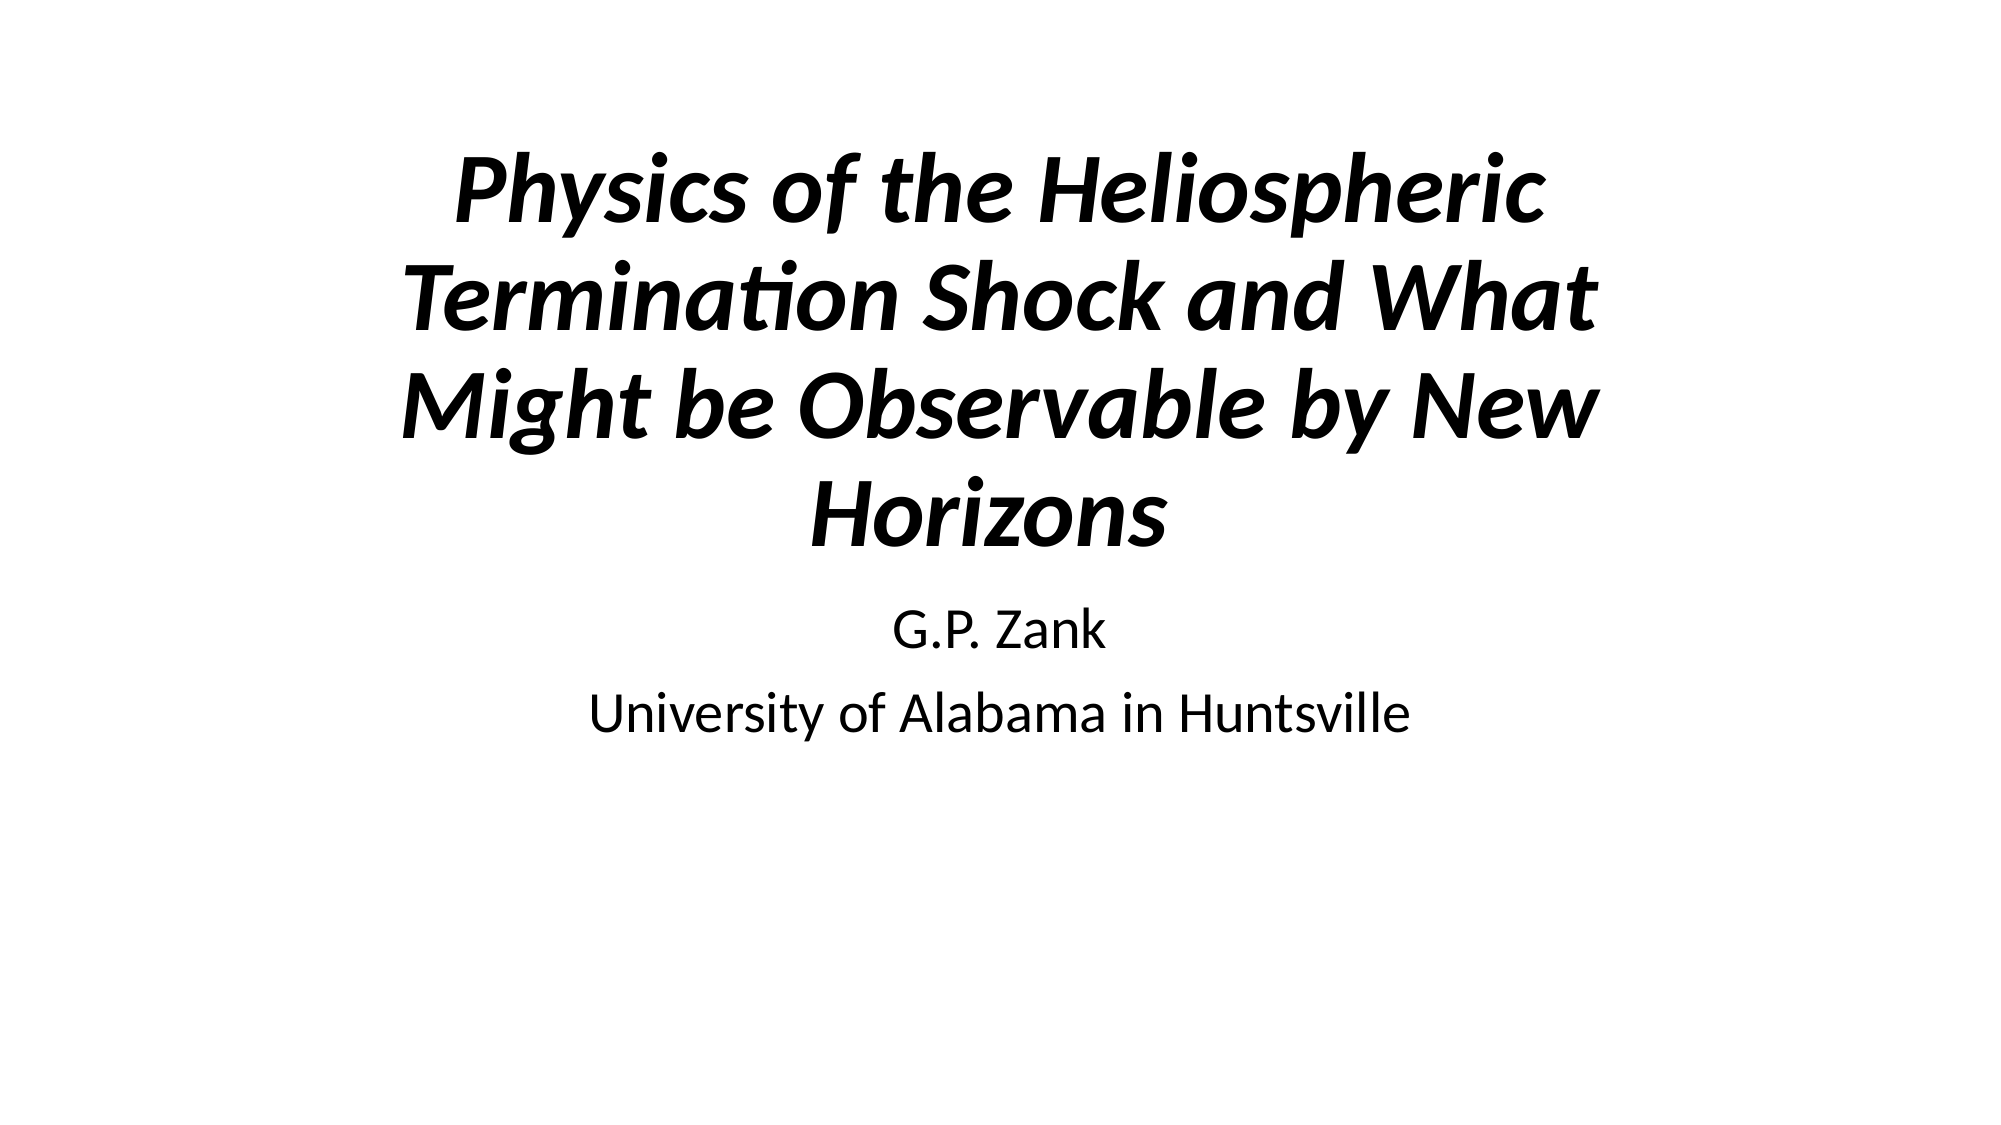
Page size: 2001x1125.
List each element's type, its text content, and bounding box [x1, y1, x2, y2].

title Physics of the Heliospheric Termination Shock and What Might be Observable by New Horizons [249, 184, 1750, 576]
subtitle G.P. Zank University of Alabama in Huntsville [249, 590, 1750, 863]
